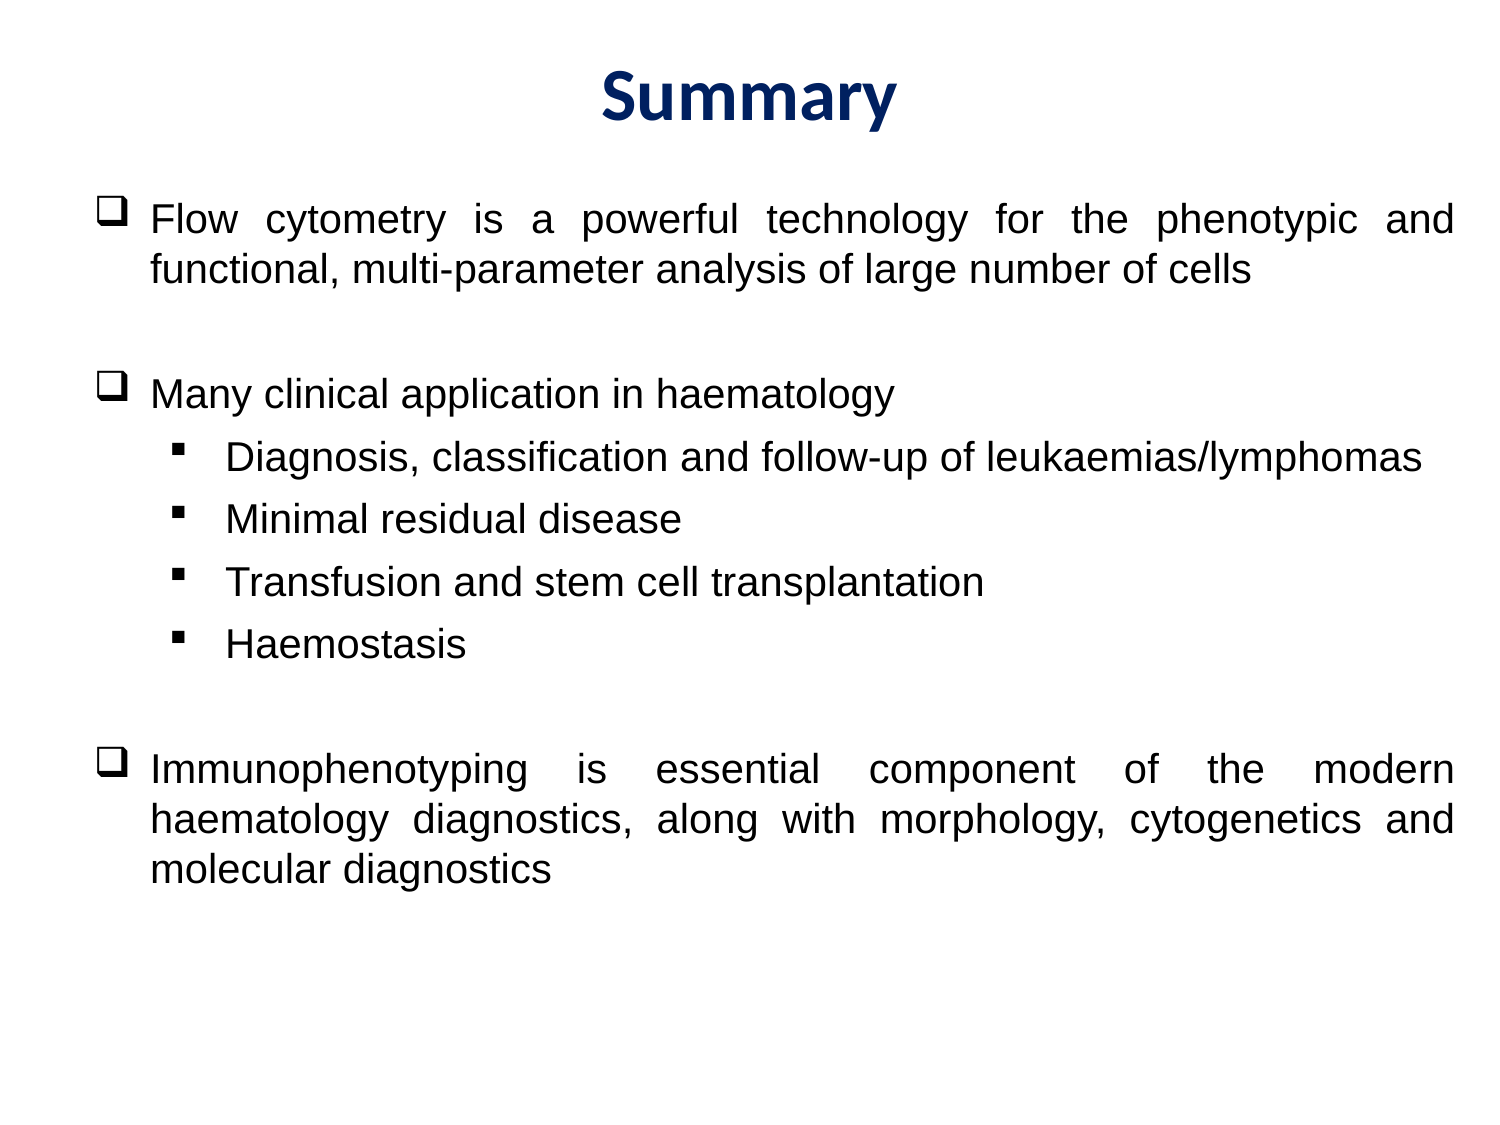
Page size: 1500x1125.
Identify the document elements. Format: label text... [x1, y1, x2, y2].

title Summary [0, 0, 1500, 185]
text_box Flow cytometry is a powerful technology for the phenotypic and functional, multi-parameter analysis of large number of cells Many clinical application in haematology Diagnosis, classification and follow-up of leukaemias/lymphomas Minimal residual disease Transfusion and stem cell transplantation Haemostasis Immunophenotyping is essential component of the modern haematology diagnostics, along with morphology, cytogenetics and molecular diagnostics [5, 184, 1471, 963]
